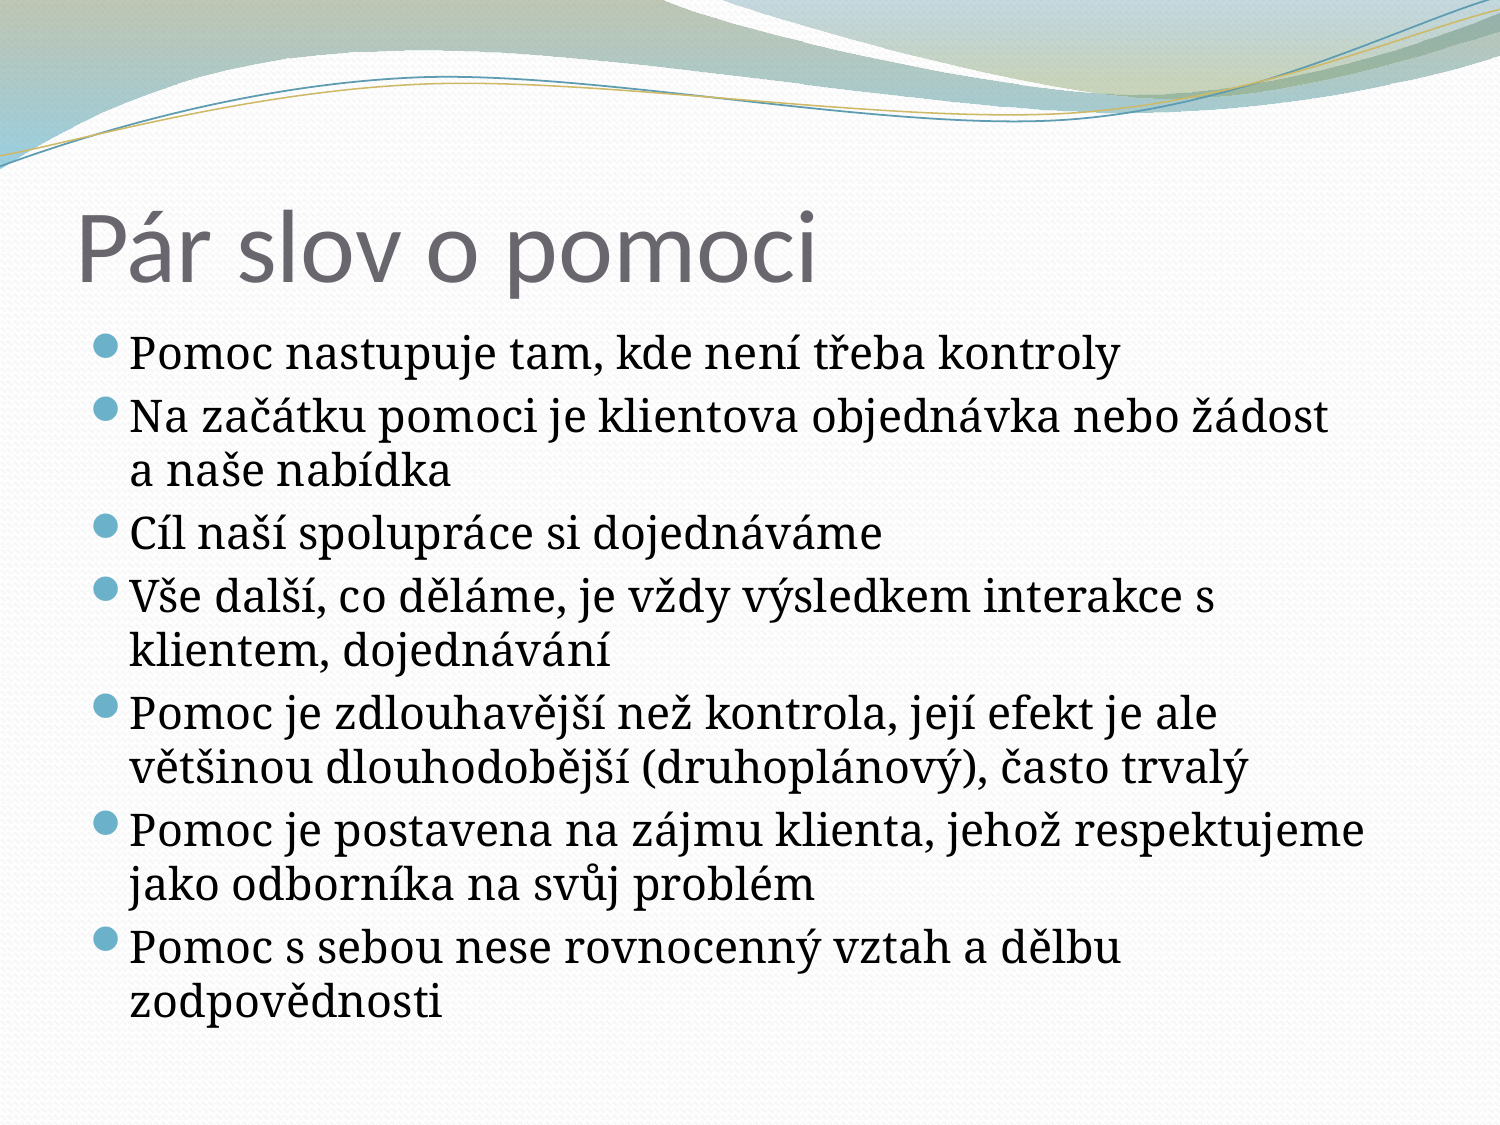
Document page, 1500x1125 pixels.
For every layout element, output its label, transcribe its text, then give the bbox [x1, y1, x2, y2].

title Pár slov o pomoci [75, 115, 1425, 303]
list Pomoc nastupuje tam, kde není třeba kontroly Na začátku pomoci je klientova objednávka nebo žádost a naše nabídka Cíl naší spolupráce si dojednáváme Vše další, co děláme, je vždy výsledkem interakce s klientem, dojednávání Pomoc je zdlouhavější než kontrola, její efekt je ale většinou dlouhodobější (druhoplánový), často trvalý Pomoc je postavena na zájmu klienta, jehož respektujeme jako odborníka na svůj problém Pomoc s sebou nese rovnocenný vztah a dělbu zodpovědnosti [75, 317, 1425, 1038]
